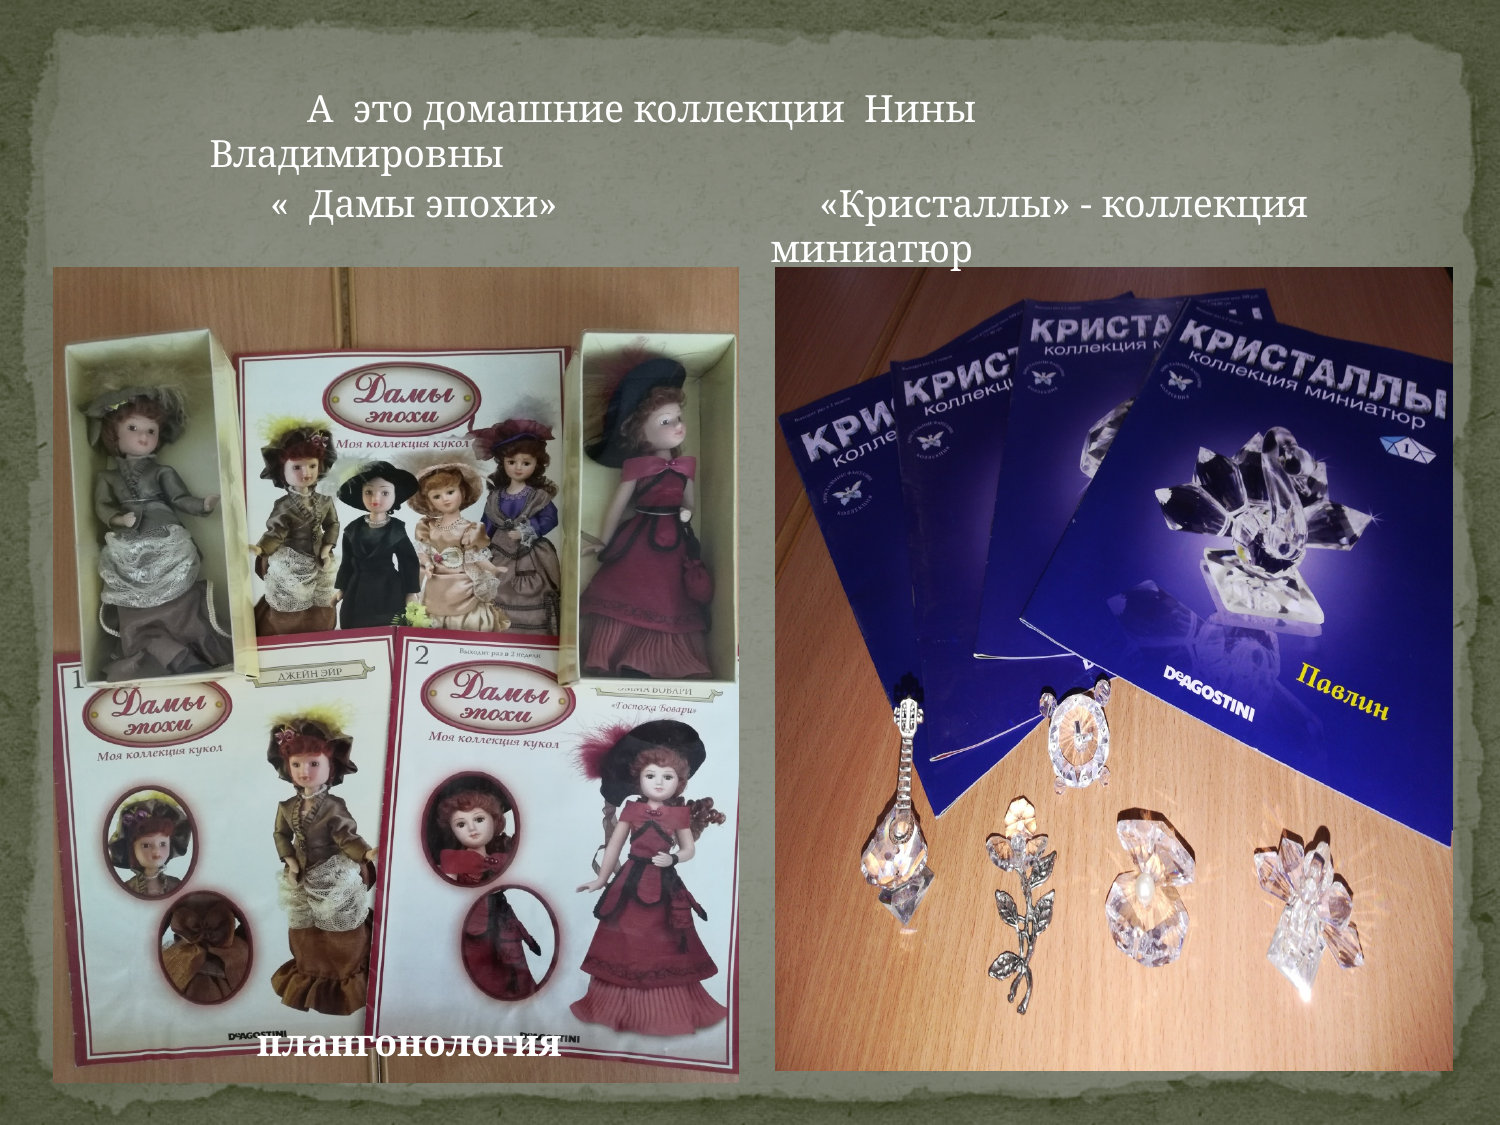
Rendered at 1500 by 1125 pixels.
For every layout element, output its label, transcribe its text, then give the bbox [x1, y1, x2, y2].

picture [53, 267, 739, 1083]
picture [775, 267, 1453, 1071]
text_box « Дамы эпохи» [206, 172, 668, 233]
text_box «Кристаллы» - коллекция миниатюр [755, 172, 1500, 278]
text_box А это домашние коллекции Нины Владимировны [194, 78, 1294, 183]
